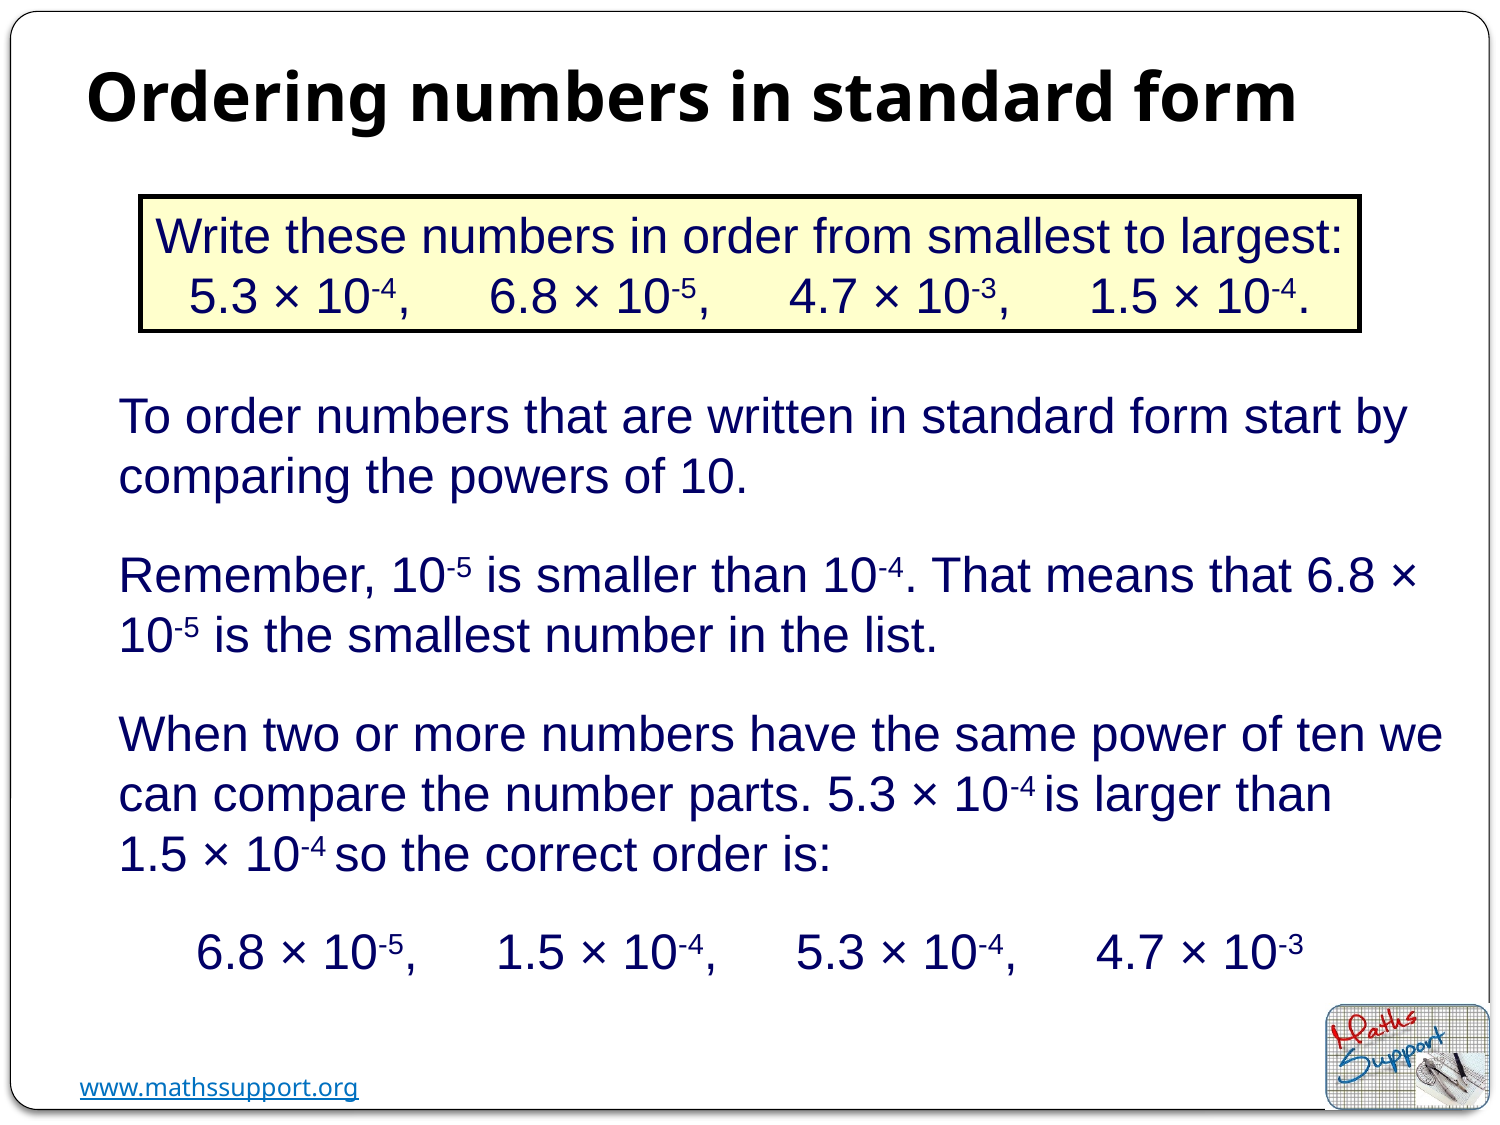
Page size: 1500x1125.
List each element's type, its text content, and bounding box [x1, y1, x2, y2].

text_box To order numbers that are written in standard form start by comparing the powers of 10. [103, 376, 1471, 512]
text_box [1328, 1002, 1492, 1104]
text_box Write these numbers in order from smallest to largest: 5.3 × 10-4, 6.8 × 10-5, 4.7 × 10-3, 1.5 × 10-4. [140, 196, 1360, 332]
text_box 6.8 × 10-5, 1.5 × 10-4, 5.3 × 10-4, 4.7 × 10-3 [181, 912, 1319, 988]
text_box When two or more numbers have the same power of ten we can compare the number parts. 5.3 × 10-4 is larger than 1.5 × 10-4 so the correct order is: [103, 693, 1471, 889]
text_box [73, 1074, 356, 1109]
text_box Remember, 10-5 is smaller than 10-4. That means that 6.8 × 10-5 is the smallest number in the list. [103, 535, 1471, 670]
text_box Ordering numbers in standard form [70, 55, 1346, 156]
picture [1325, 1003, 1490, 1110]
